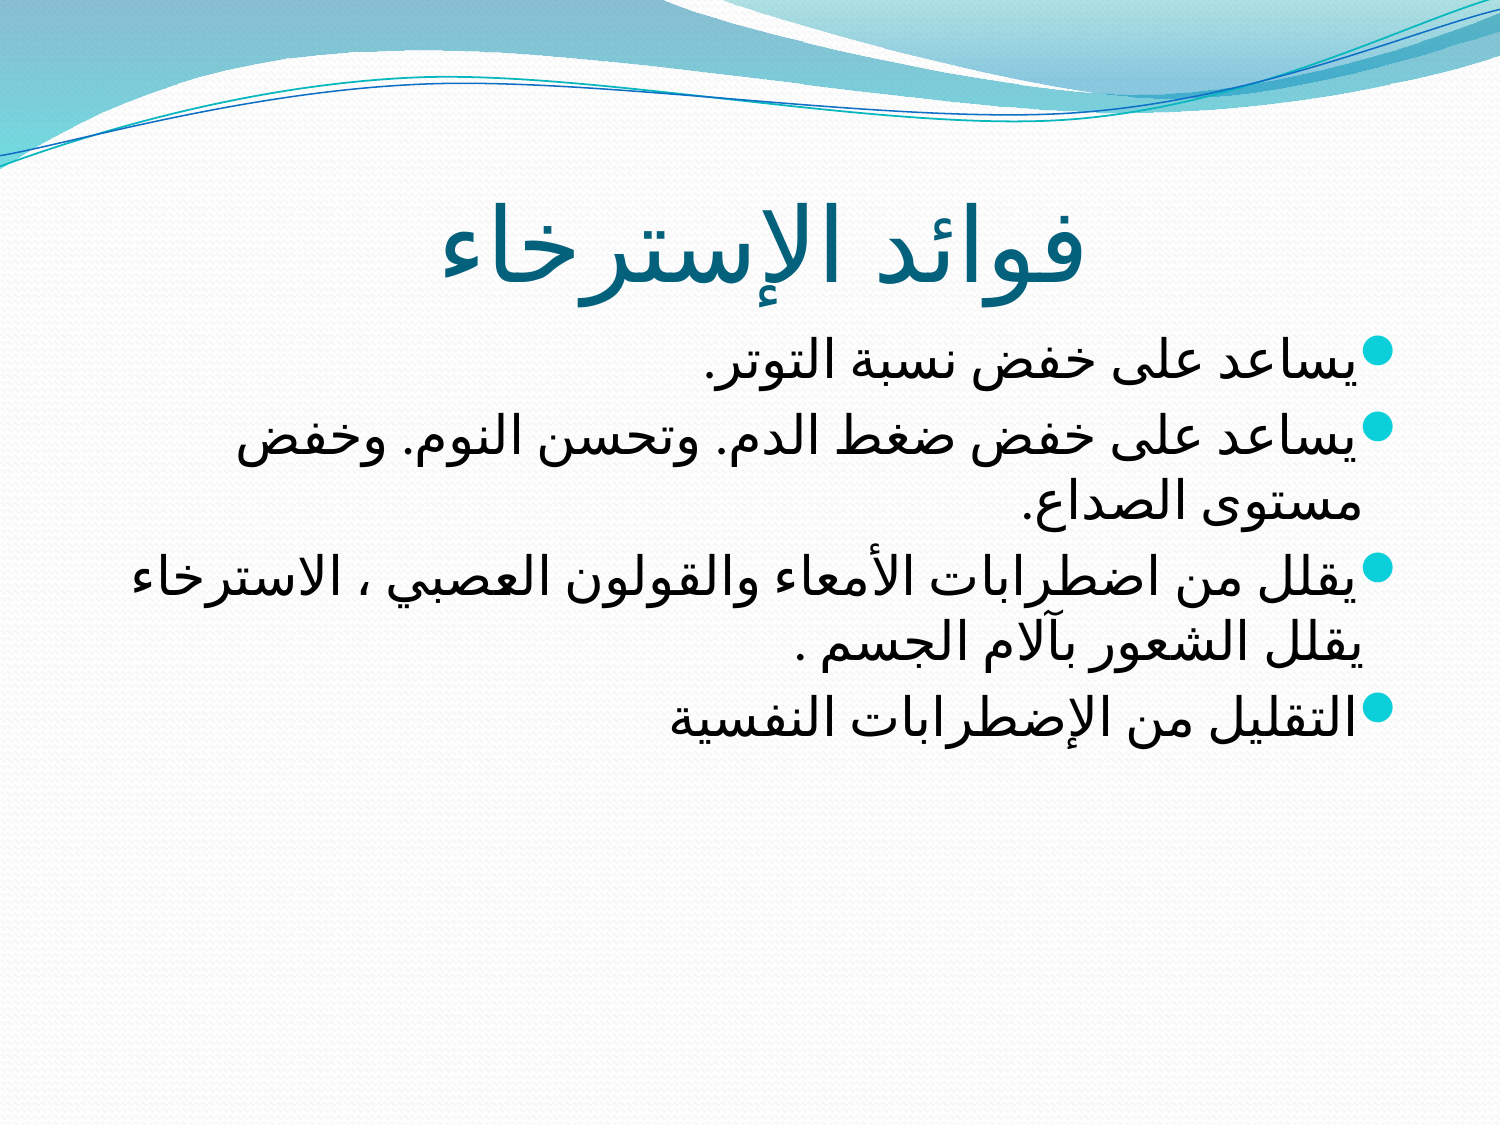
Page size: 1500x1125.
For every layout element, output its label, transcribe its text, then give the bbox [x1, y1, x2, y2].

title فوائد الإسترخاء [75, 115, 1425, 303]
list يساعد على خفض نسبة التوتر. يساعد على خفض ضغط الدم. وتحسن النوم. وخفض مستوى الصداع. يقلل من اضطرابات الأمعاء والقولون العصبي ، الاسترخاء يقلل الشعور بآلام الجسم . التقليل من الإضطرابات النفسية [75, 317, 1425, 1038]
